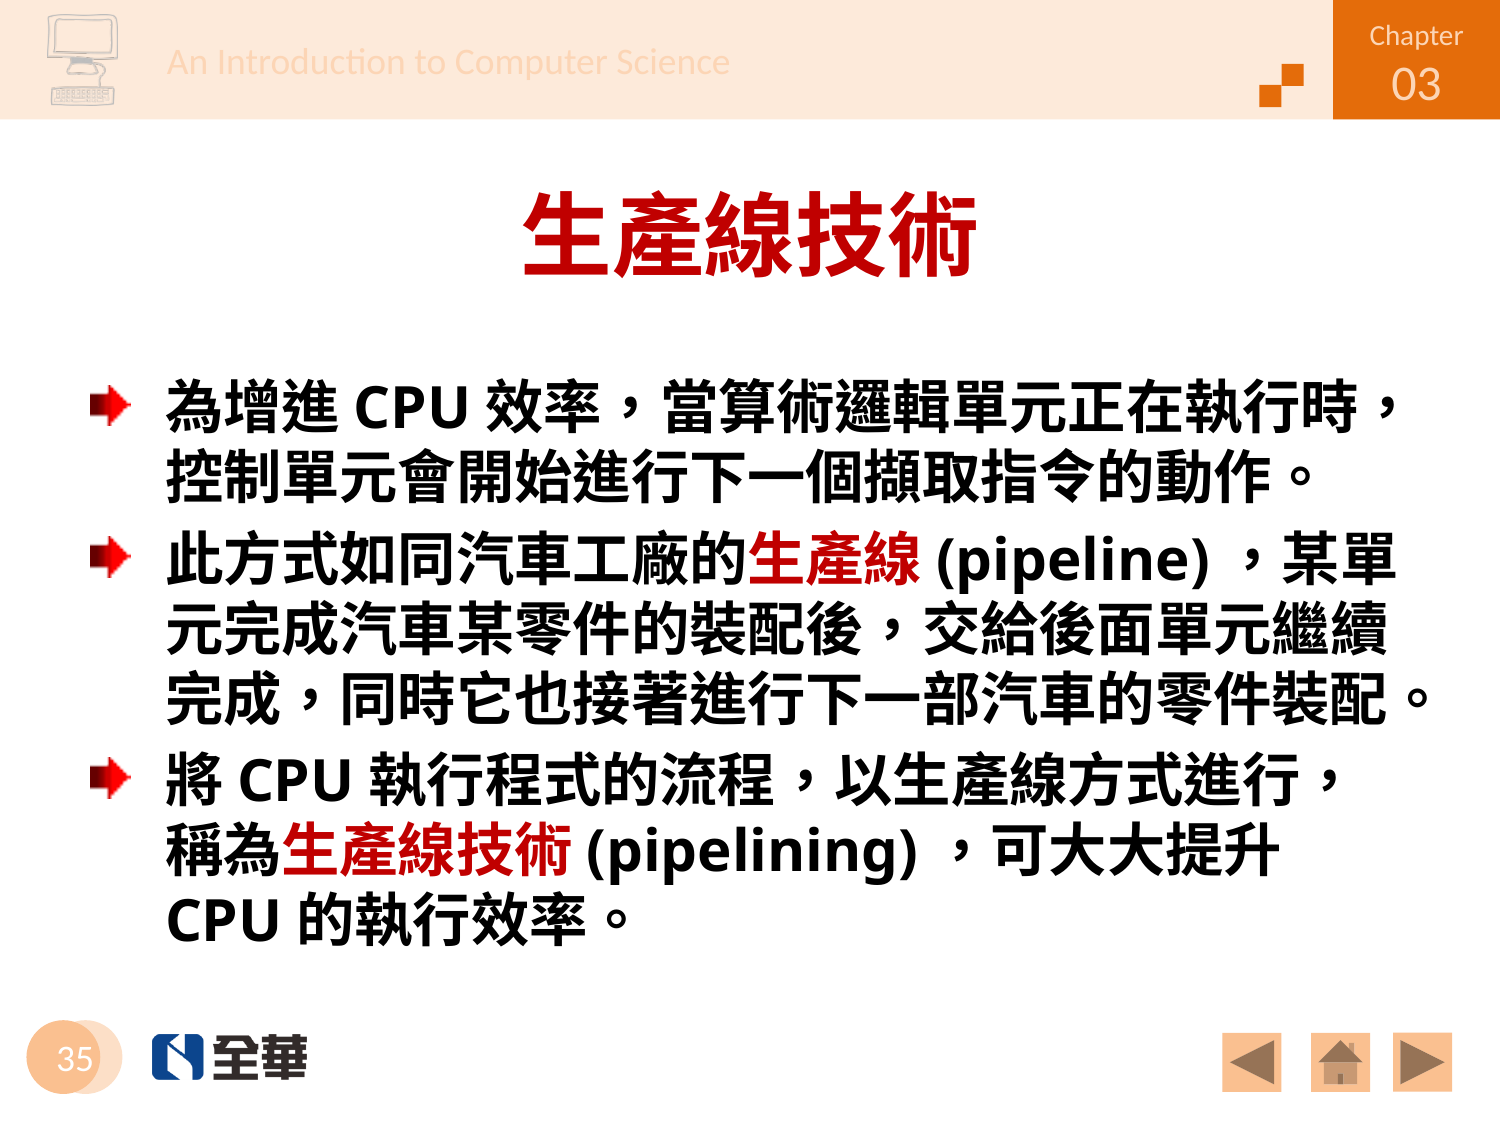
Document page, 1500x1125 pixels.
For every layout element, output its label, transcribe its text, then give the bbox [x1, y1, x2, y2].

list 為增進CPU效率，當算術邏輯單元正在執行時，控制單元會開始進行下一個擷取指令的動作。 此方式如同汽車工廠的生產線(pipeline)，某單元完成汽車某零件的裝配後，交給後面單元繼續完成，同時它也接著進行下一部汽車的零件裝配。 將CPU執行程式的流程，以生產線方式進行，稱為生產線技術(pipelining)，可大大提升CPU的執行效率。 [75, 363, 1425, 1005]
picture [90, 536, 131, 578]
title 生產線技術 [75, 138, 1425, 327]
picture [90, 385, 131, 426]
picture [152, 1034, 307, 1080]
picture [47, 14, 118, 106]
picture [90, 757, 131, 799]
